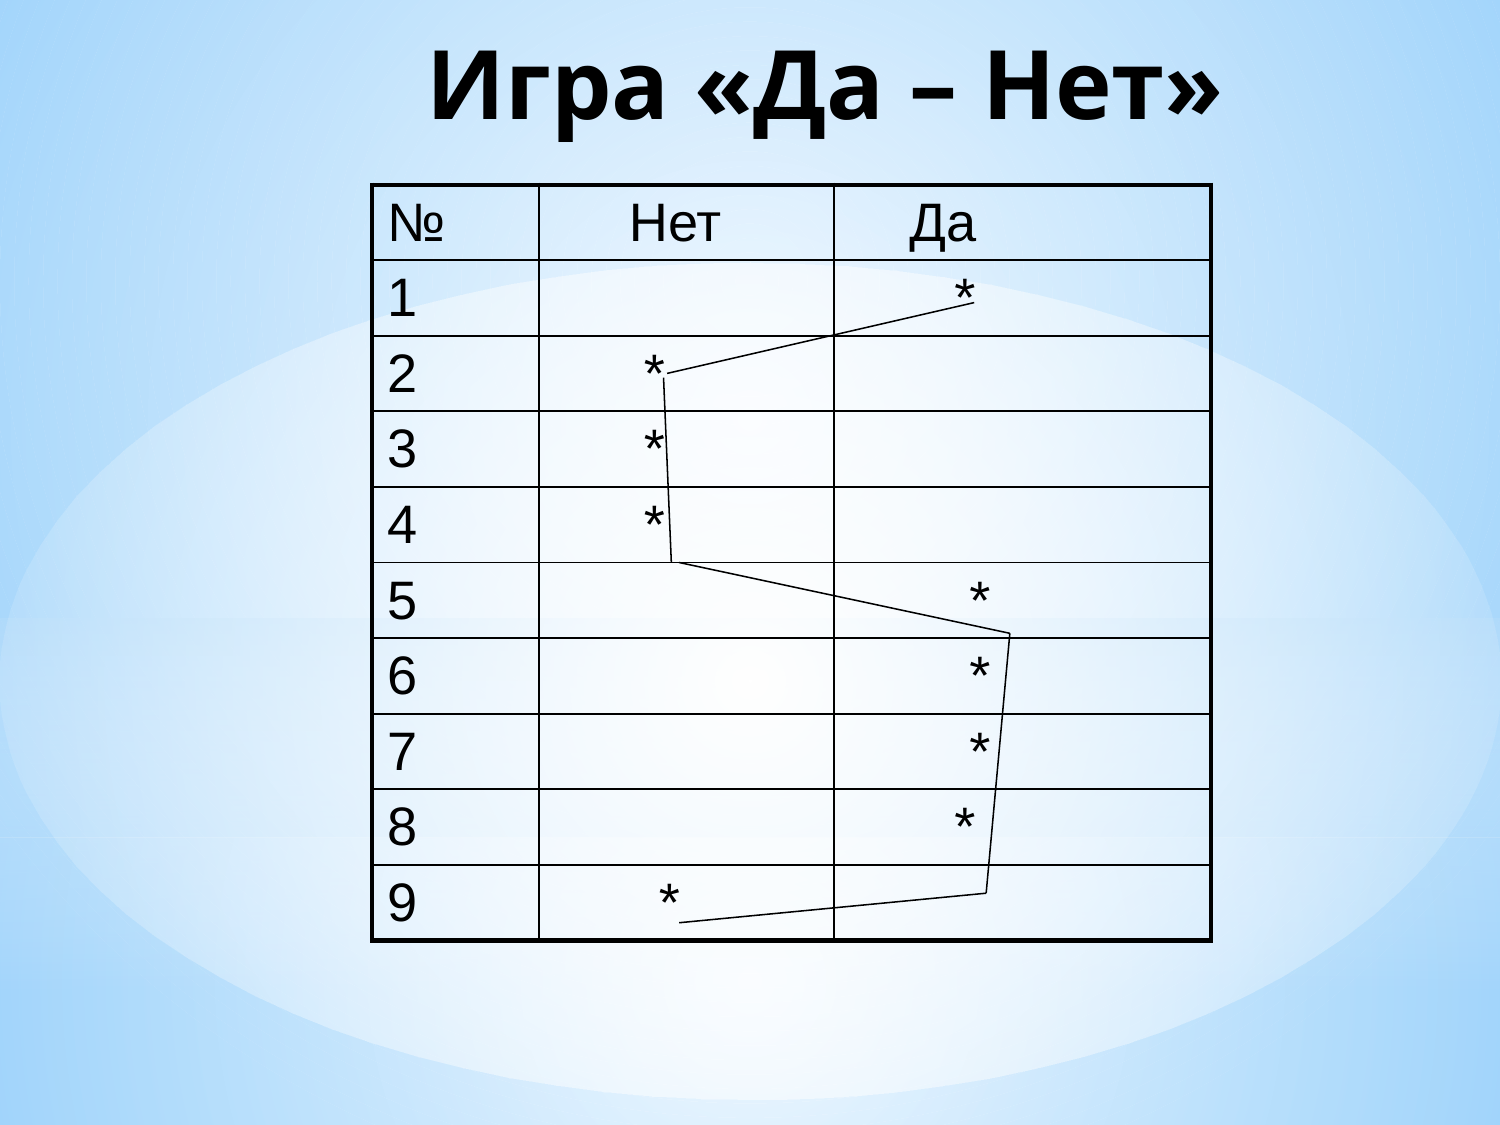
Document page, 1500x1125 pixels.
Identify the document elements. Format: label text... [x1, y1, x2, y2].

table_cell 1 [374, 261, 538, 335]
table_cell [540, 715, 833, 788]
table_cell 4 [374, 488, 538, 562]
table_cell 9 [374, 866, 538, 938]
table_cell 7 [374, 715, 538, 788]
table_header Да [835, 187, 1209, 259]
table_cell [835, 488, 1209, 562]
table_cell [540, 261, 833, 335]
table_cell * [540, 866, 833, 938]
table_cell [835, 866, 1209, 938]
table_cell [835, 412, 1209, 486]
table_cell 6 [374, 639, 538, 713]
table_cell [540, 790, 833, 864]
table_cell 8 [374, 790, 538, 864]
title Игра «Да – Нет» [112, 0, 1240, 164]
table_cell * [540, 337, 833, 410]
table_cell * [540, 412, 833, 486]
table_cell 3 [374, 412, 538, 486]
table_cell [835, 337, 1209, 410]
table_cell * [835, 563, 1209, 637]
table_header № [374, 187, 538, 259]
table_cell 5 [374, 563, 538, 637]
table_cell * [835, 261, 1209, 335]
table_cell [540, 563, 833, 637]
table_cell * [835, 715, 1209, 788]
table_cell [540, 639, 833, 713]
table_cell * [540, 488, 833, 562]
table_cell * [835, 790, 1209, 864]
table_cell 2 [374, 337, 538, 410]
table_cell * [835, 639, 1209, 713]
table_header Нет [540, 187, 833, 259]
